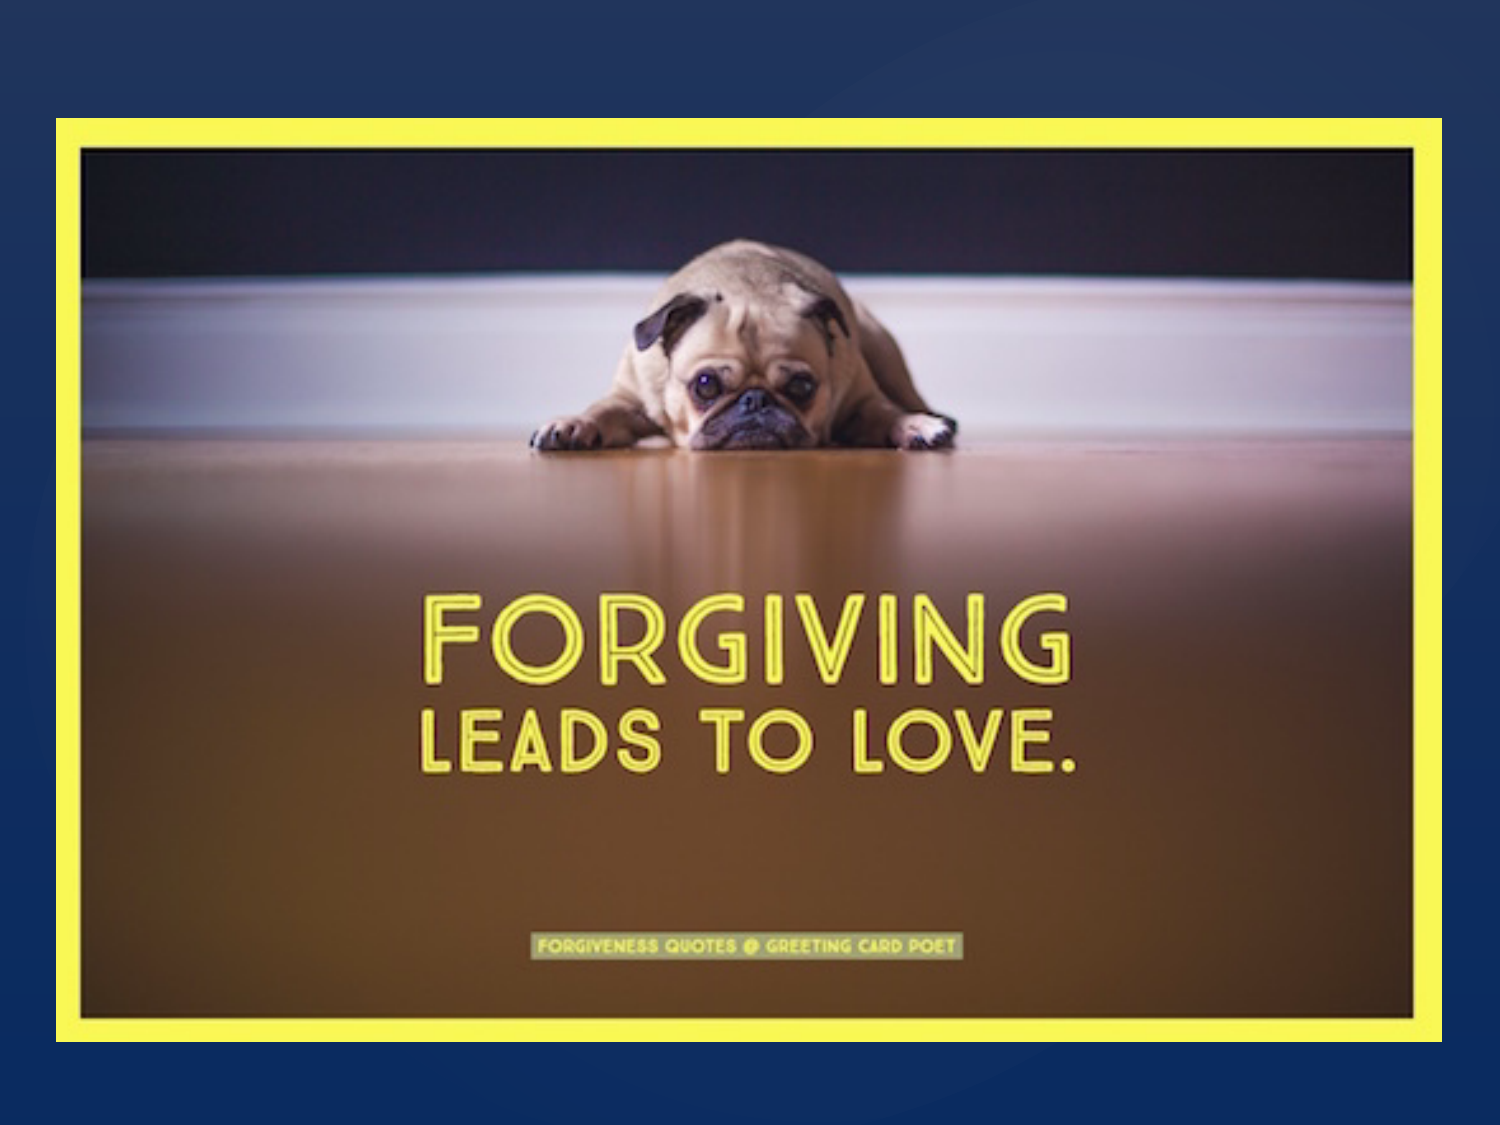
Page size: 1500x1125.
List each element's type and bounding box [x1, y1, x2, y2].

picture [55, 118, 1443, 1043]
